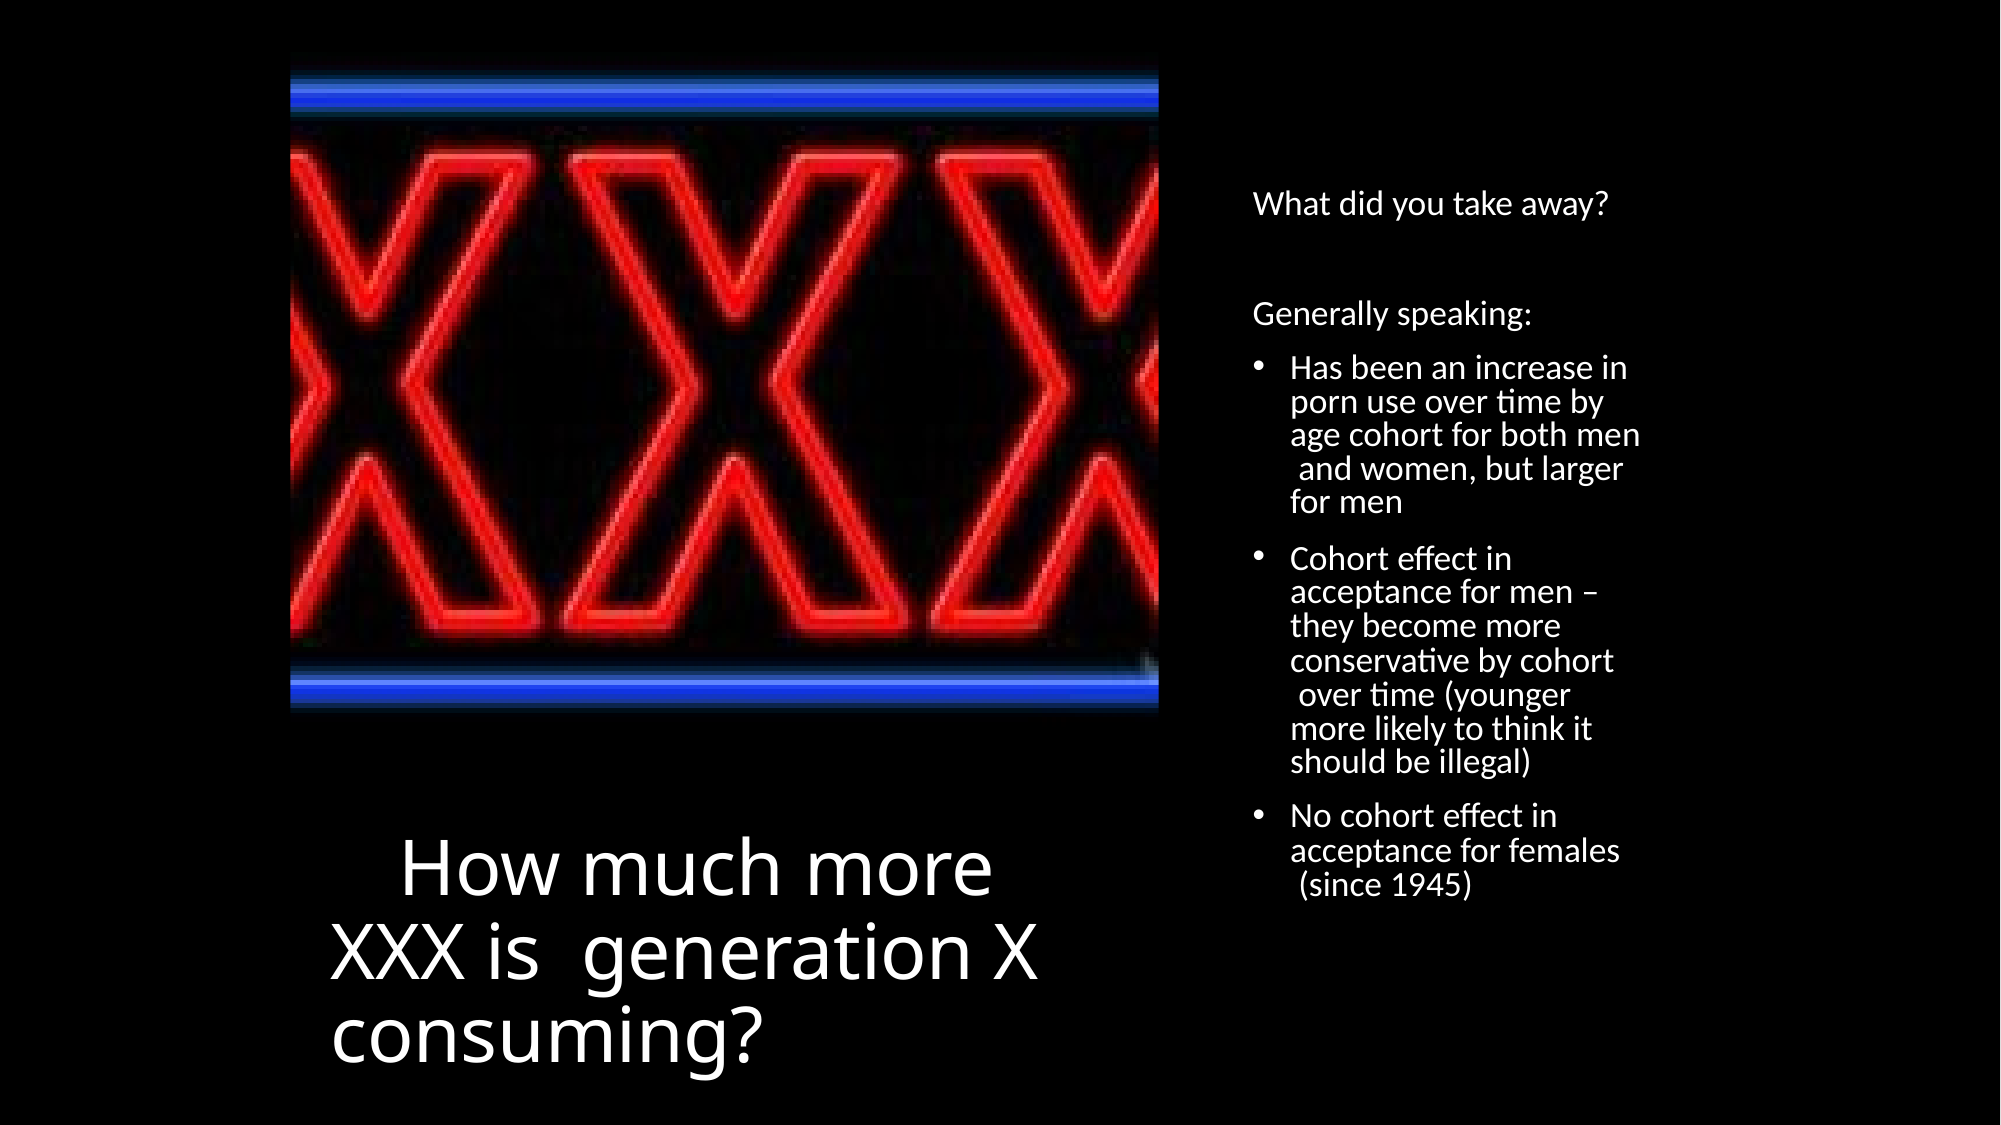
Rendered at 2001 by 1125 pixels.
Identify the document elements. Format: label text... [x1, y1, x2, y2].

text_box Has been an increase in porn use over time by age cohort for both men and women, but larger for men Cohort effect in acceptance for men – they become more conservative by cohort over time (younger more likely to think it should be illegal) No cohort effect in acceptance for females (since 1945) [1250, 341, 1645, 904]
title What did you take away? [1250, 177, 1616, 341]
text_box [290, 52, 1159, 727]
text_box How much more XXX is generation X consuming? [328, 815, 1113, 1079]
text_box Generally speaking: [1250, 288, 1536, 333]
